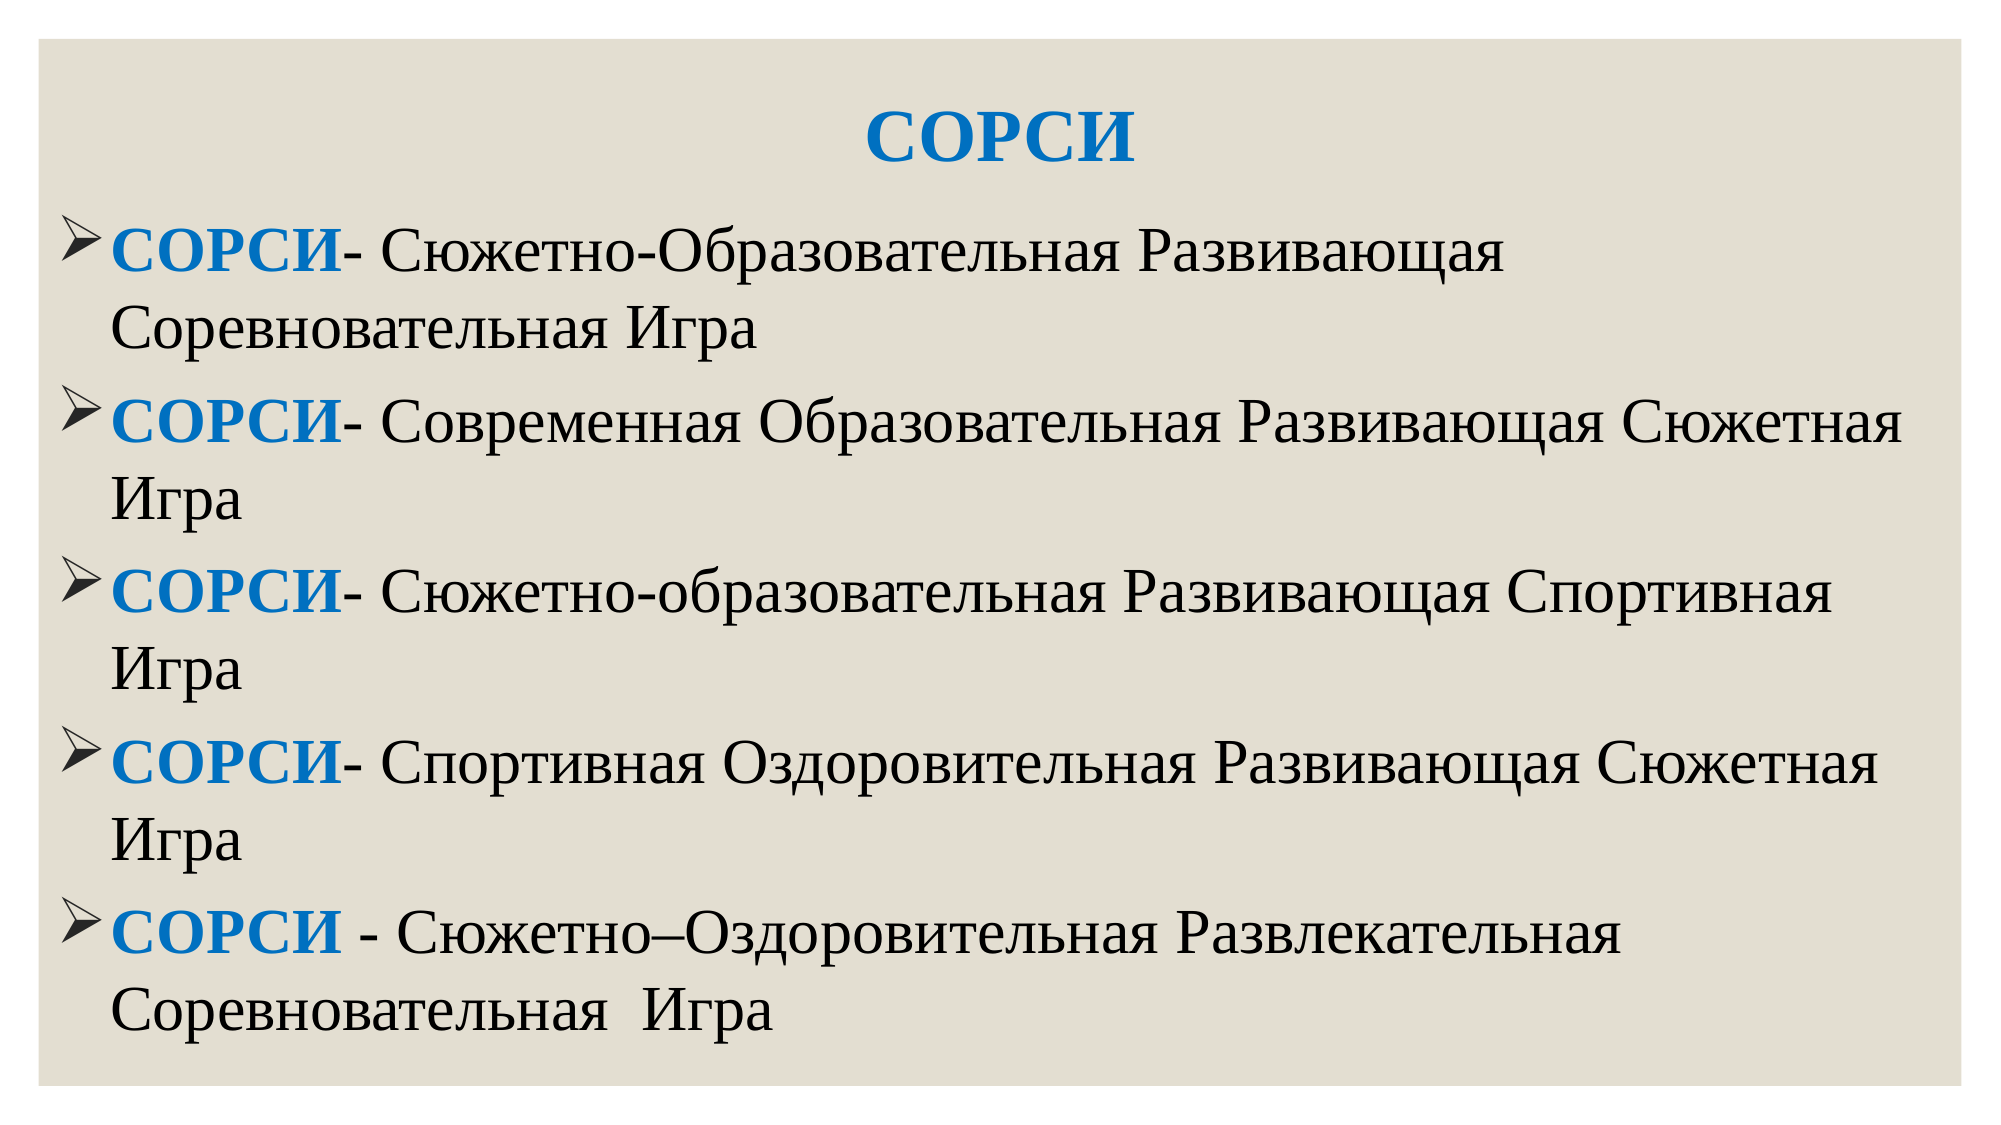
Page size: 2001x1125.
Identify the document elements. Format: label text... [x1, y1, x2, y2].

title СОРСИ [174, 62, 1825, 200]
list СОРСИ- Сюжетно-Образовательная Развивающая Соревновательная Игра СОРСИ- Современная Образовательная Развивающая Сюжетная Игра СОРСИ- Сюжетно-образовательная Развивающая Спортивная Игра СОРСИ- Спортивная Оздоровительная Развивающая Сюжетная Игра СОРСИ - Сюжетно–Оздоровительная Развлекательная Соревновательная Игра [41, 200, 1949, 1058]
